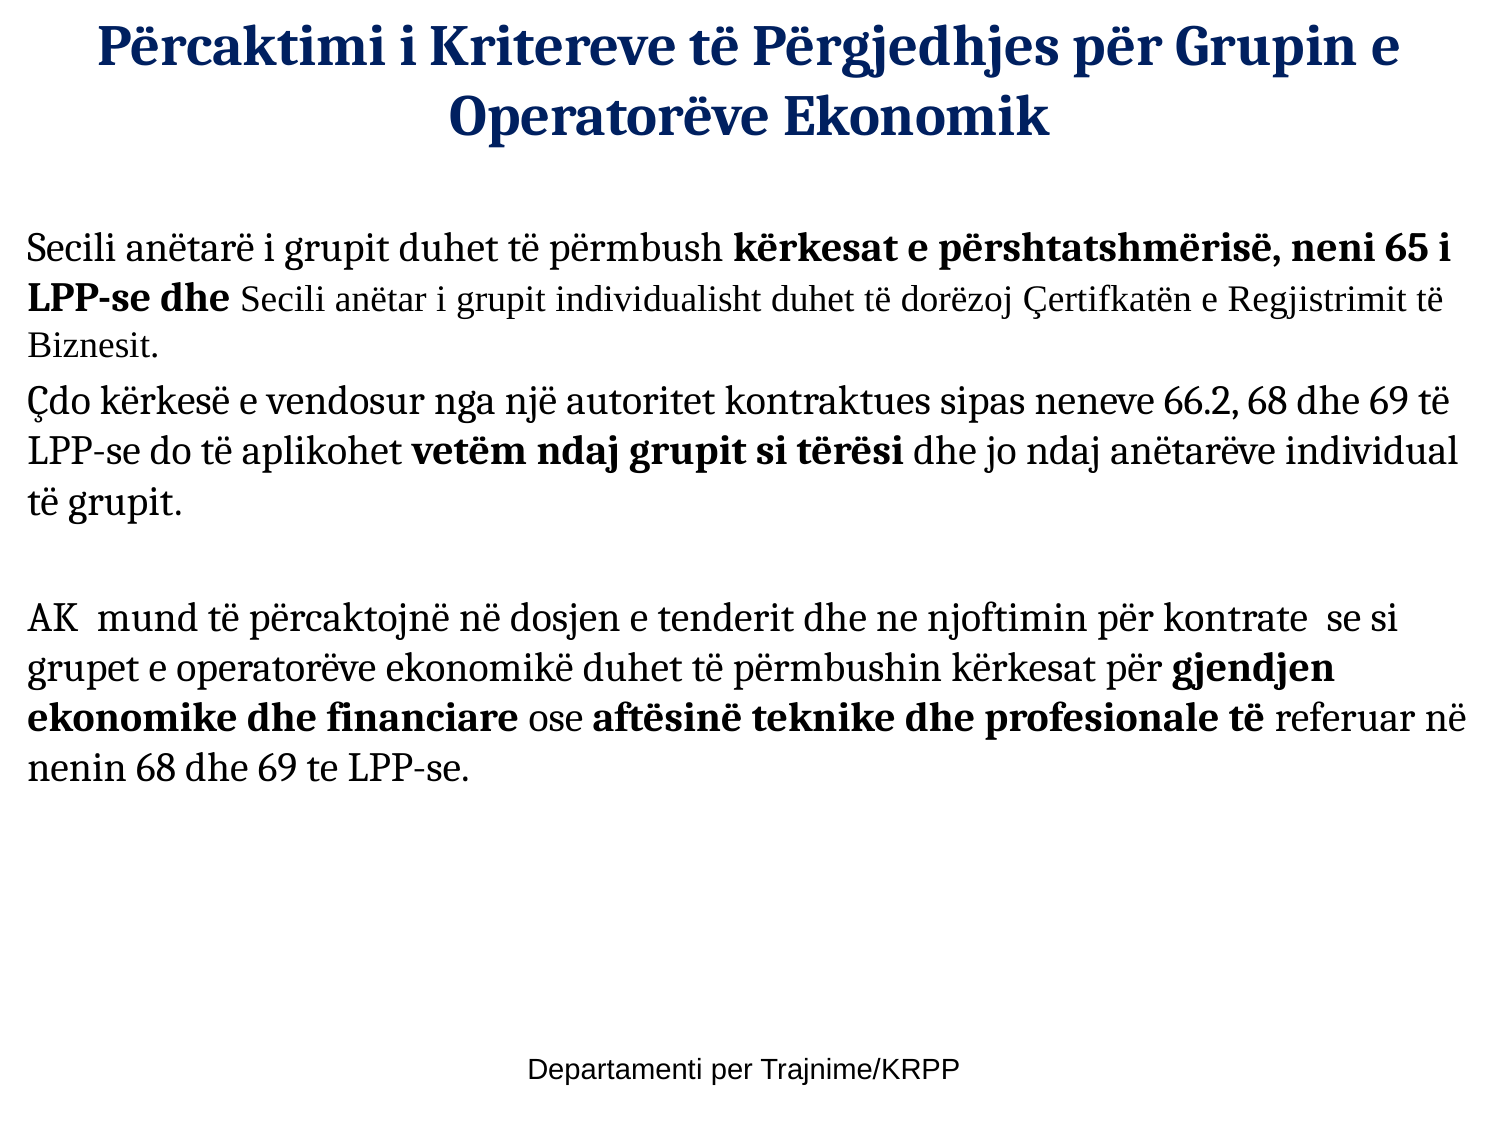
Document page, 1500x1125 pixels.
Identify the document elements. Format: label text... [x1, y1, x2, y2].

footer Departamenti per Trajnime/KRPP [512, 1042, 1300, 1103]
title Përcaktimi i Kritereve të Përgjedhjes për Grupin e Operatorëve Ekonomik [0, 0, 1500, 153]
list Secili anëtarë i grupit duhet të përmbush kërkesat e përshtatshmërisë, neni 65 i LPP-se dhe Secili anëtar i grupit individualisht duhet të dorëzoj Çertifkatën e Regjistrimit të Biznesit. Çdo kërkesë e vendosur nga një autoritet kontraktues sipas neneve 66.2, 68 dhe 69 të LPP-se do të aplikohet vetëm ndaj grupit si tërësi dhe jo ndaj anëtarëve individual të grupit. AK mund të përcaktojnë në dosjen e tenderit dhe ne njoftimin për kontrate se si grupet e operatorëve ekonomikë duhet të përmbushin kërkesat për gjendjen ekonomike dhe financiare ose aftësinë teknike dhe profesionale të referuar në nenin 68 dhe 69 te LPP-se. [12, 212, 1500, 1125]
